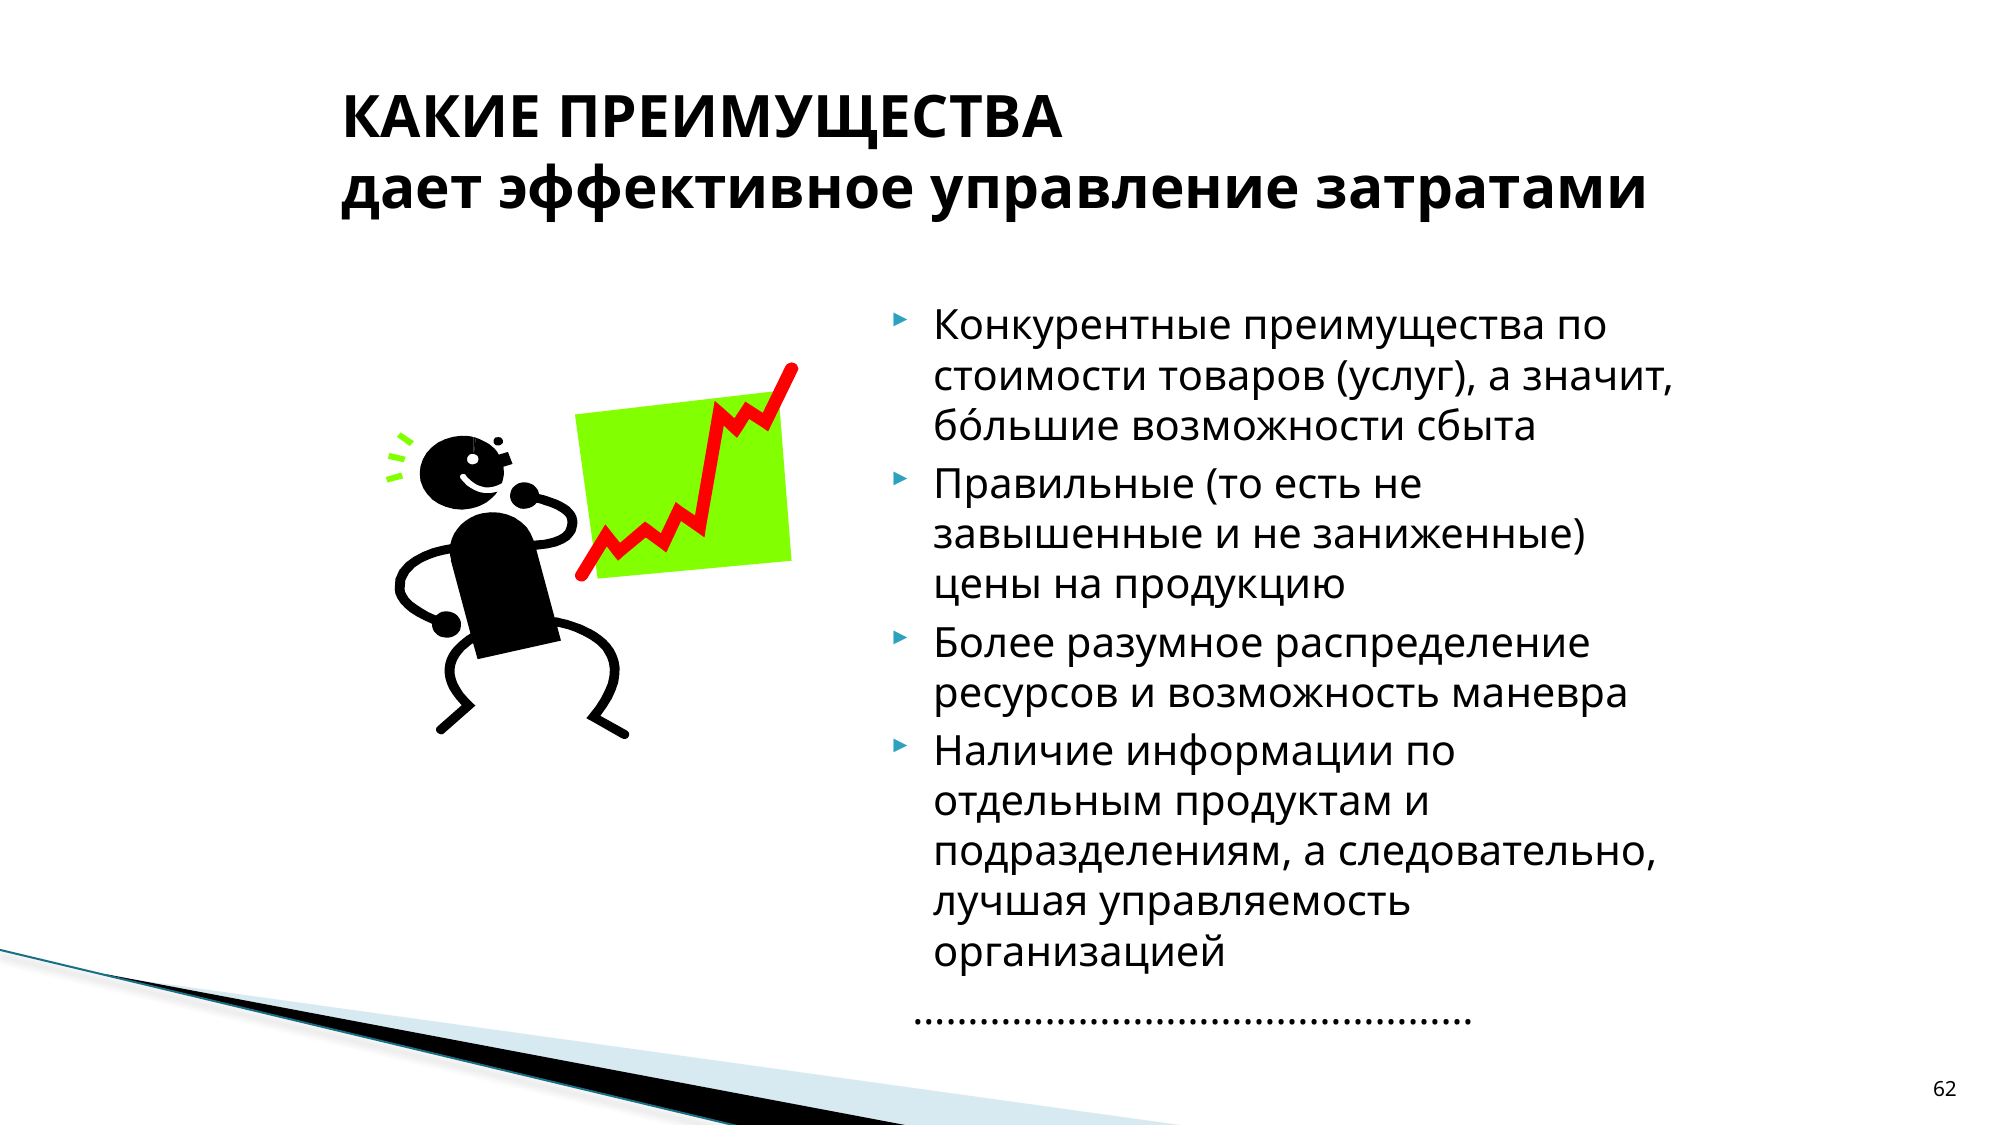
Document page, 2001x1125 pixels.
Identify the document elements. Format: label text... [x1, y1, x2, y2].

title КАКИЕ ПРЕИМУЩЕСТВА дает эффективное управление затратами [326, 66, 1675, 233]
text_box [385, 361, 800, 740]
slide_number 62 [1891, 1051, 1972, 1112]
list Конкурентные преимущества по стоимости товаров (услуг), а значит, бóльшие возможности сбыта Правильные (то есть не завышенные и не заниженные) цены на продукцию Более разумное распределение ресурсов и возможность маневра Наличие информации по отдельным продуктам и подразделениям, а следовательно, лучшая управляемость организацией …………………………………………… [858, 290, 1709, 1047]
